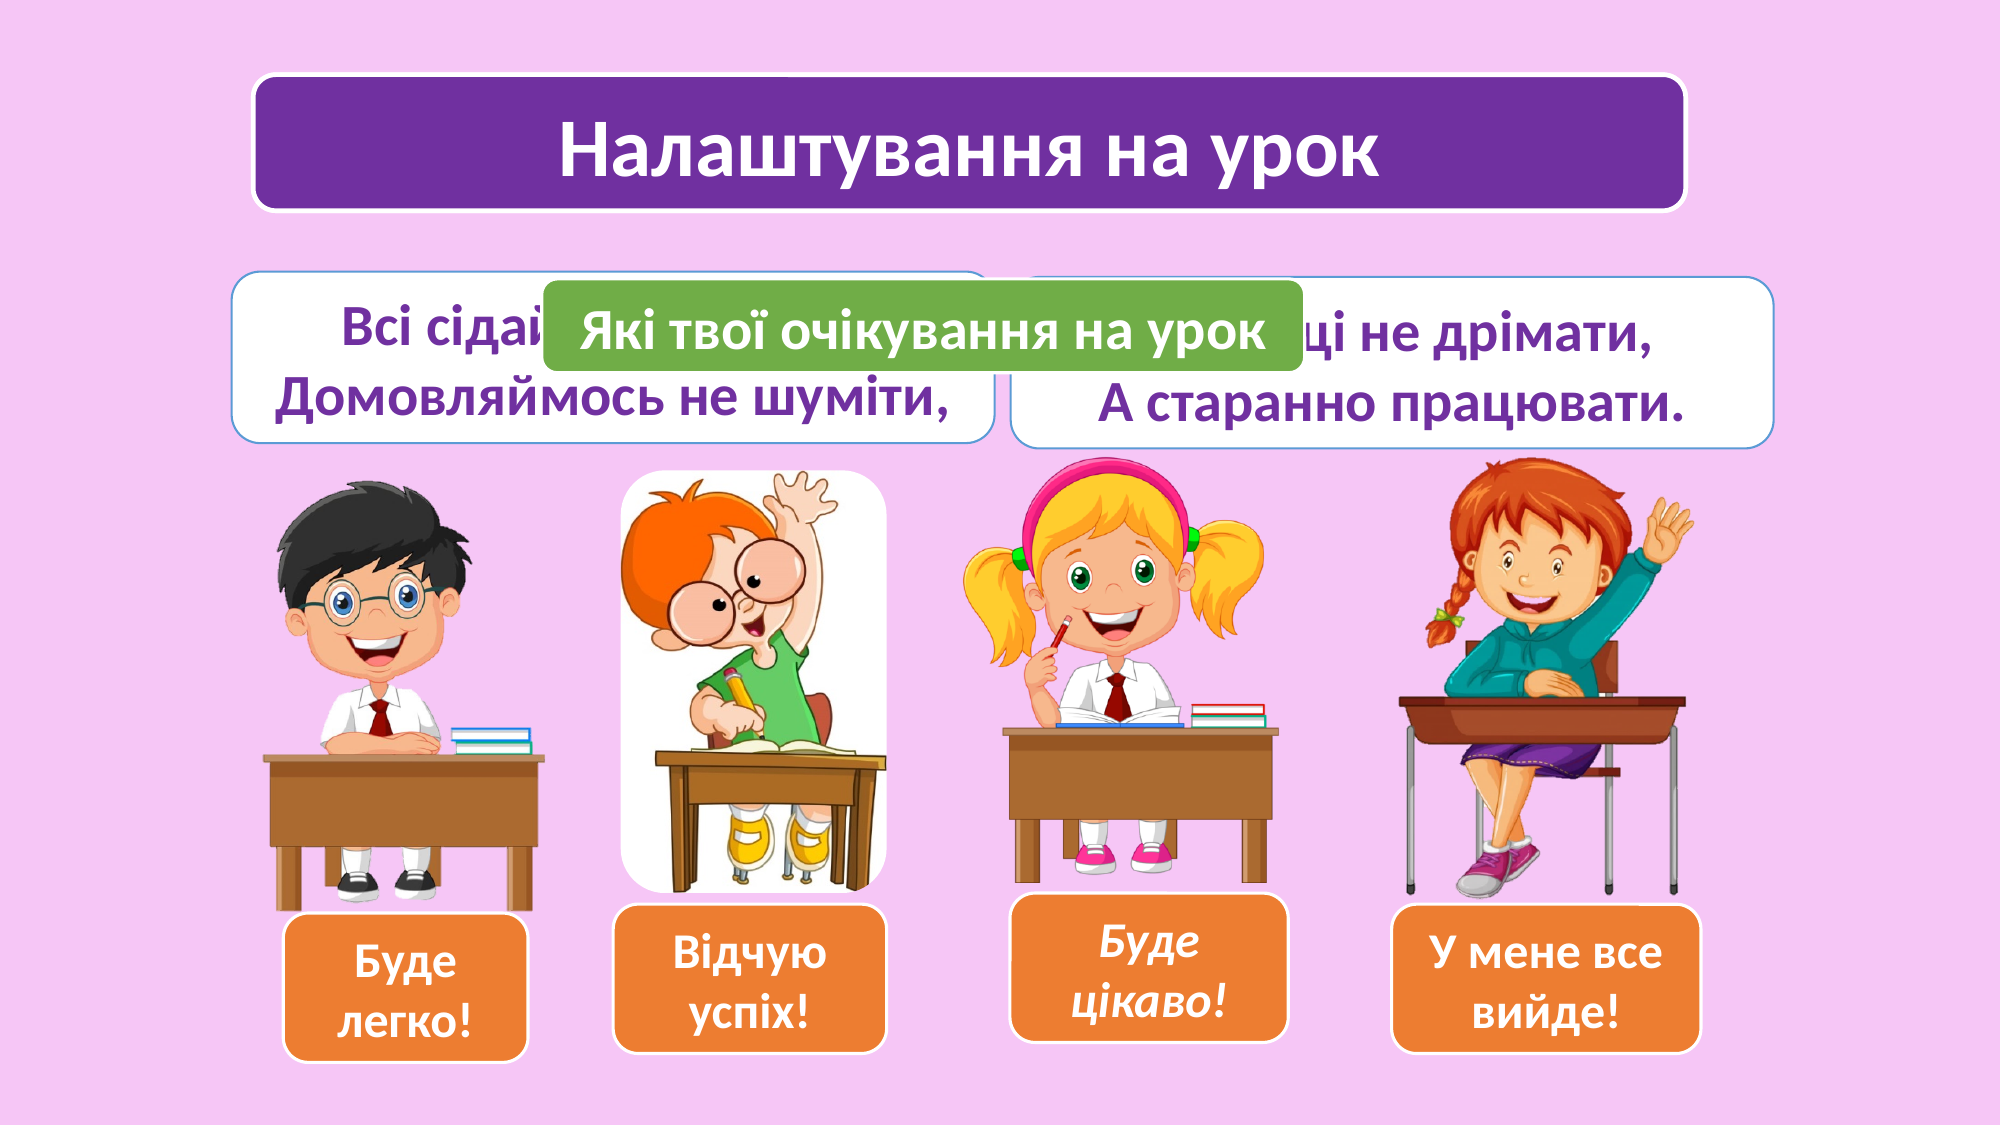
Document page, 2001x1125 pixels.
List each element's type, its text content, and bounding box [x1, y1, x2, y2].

text_box Буде цікаво! [1008, 891, 1290, 1045]
picture [253, 468, 559, 913]
text_box Відчую успіх! [611, 902, 889, 1056]
picture [959, 450, 1298, 883]
text_box У мене все вийде! [1390, 905, 1703, 1056]
text_box Буде легко! [281, 913, 530, 1064]
picture [620, 470, 887, 894]
text_box Налаштування на урок [252, 73, 1687, 212]
text_box Всі сідайте тихо, діти, Домовляймось не шуміти, [230, 270, 996, 445]
text_box Які твої очікування на урок [540, 277, 1307, 375]
text_box На уроці не дрімати, А старанно працювати. [1009, 275, 1775, 450]
picture [1392, 450, 1701, 905]
